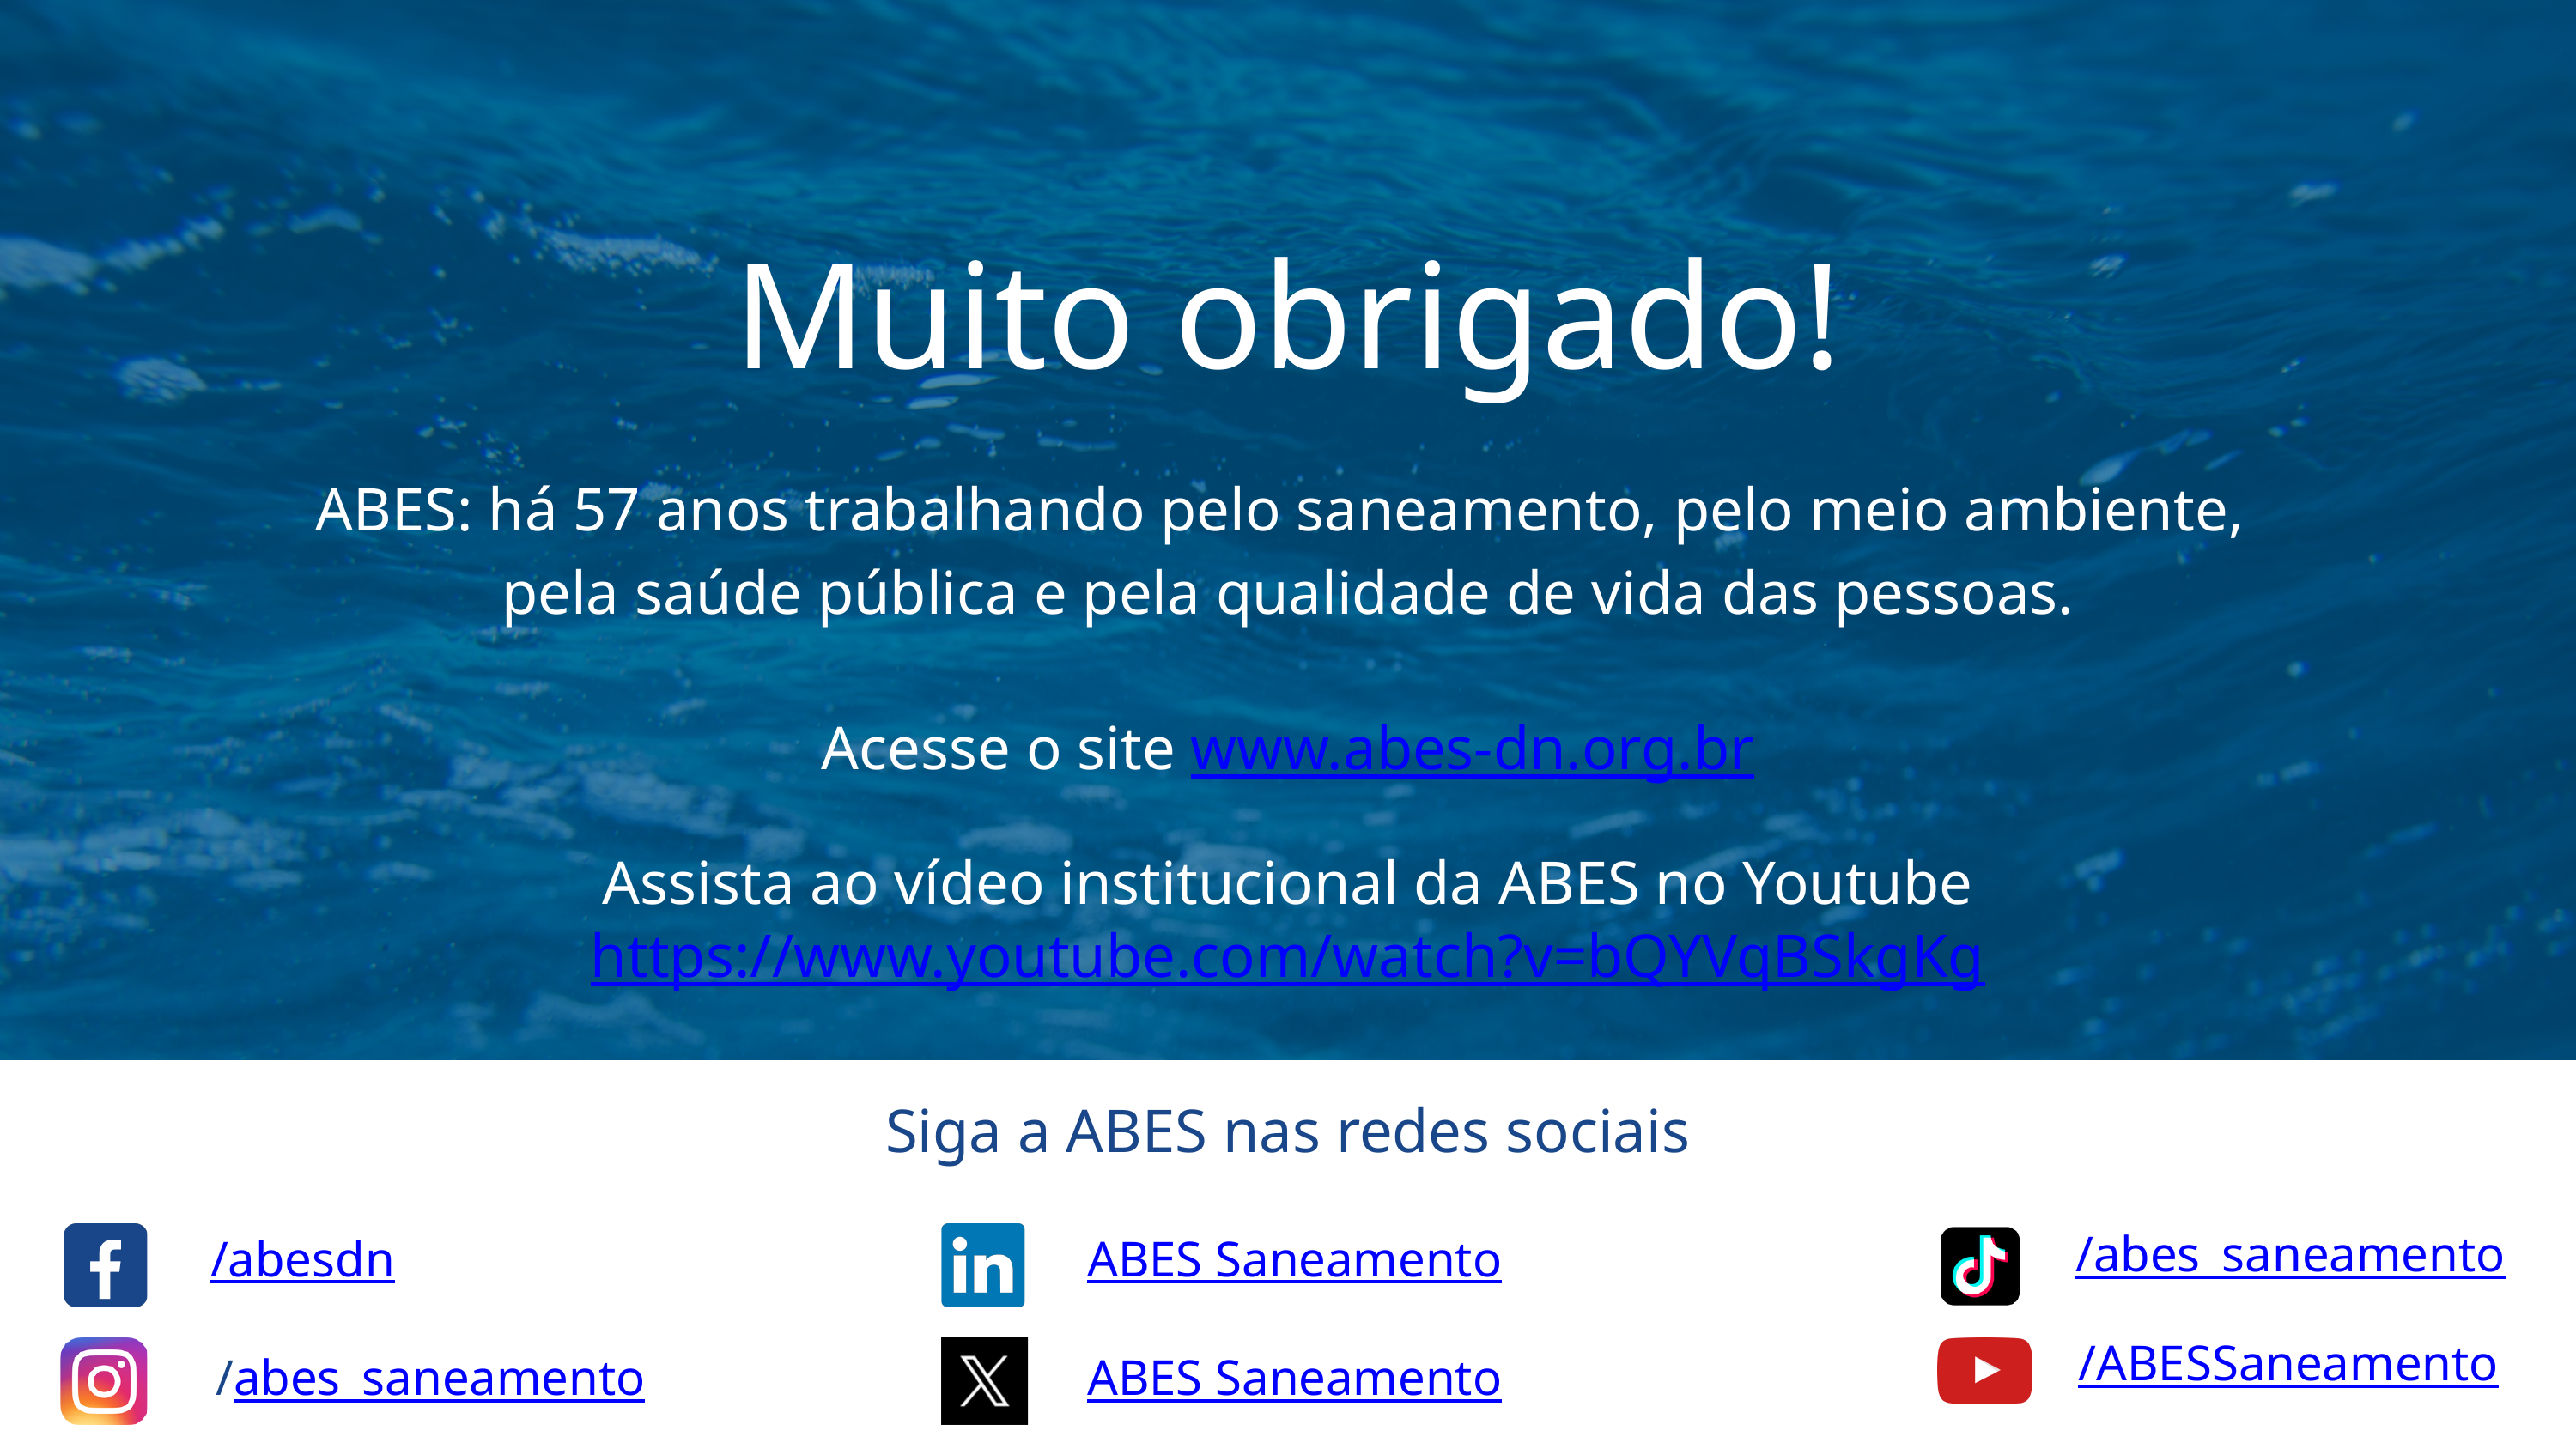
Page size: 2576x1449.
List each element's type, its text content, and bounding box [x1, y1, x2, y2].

text_box Muito obrigado! ABES: há 57 anos trabalhando pelo saneamento, pelo meio ambiente, pela saúde pública e pela qualidade de vida das pessoas. Acesse o site www.abes-dn.org.br Assista ao vídeo institucional da ABES no Youtube https://www.youtube.com/watch?v=bQYVqBSkgKg Siga a ABES nas redes sociais [180, 192, 2395, 1058]
text_box [0, 0, 2576, 1058]
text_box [0, 1059, 2576, 1449]
